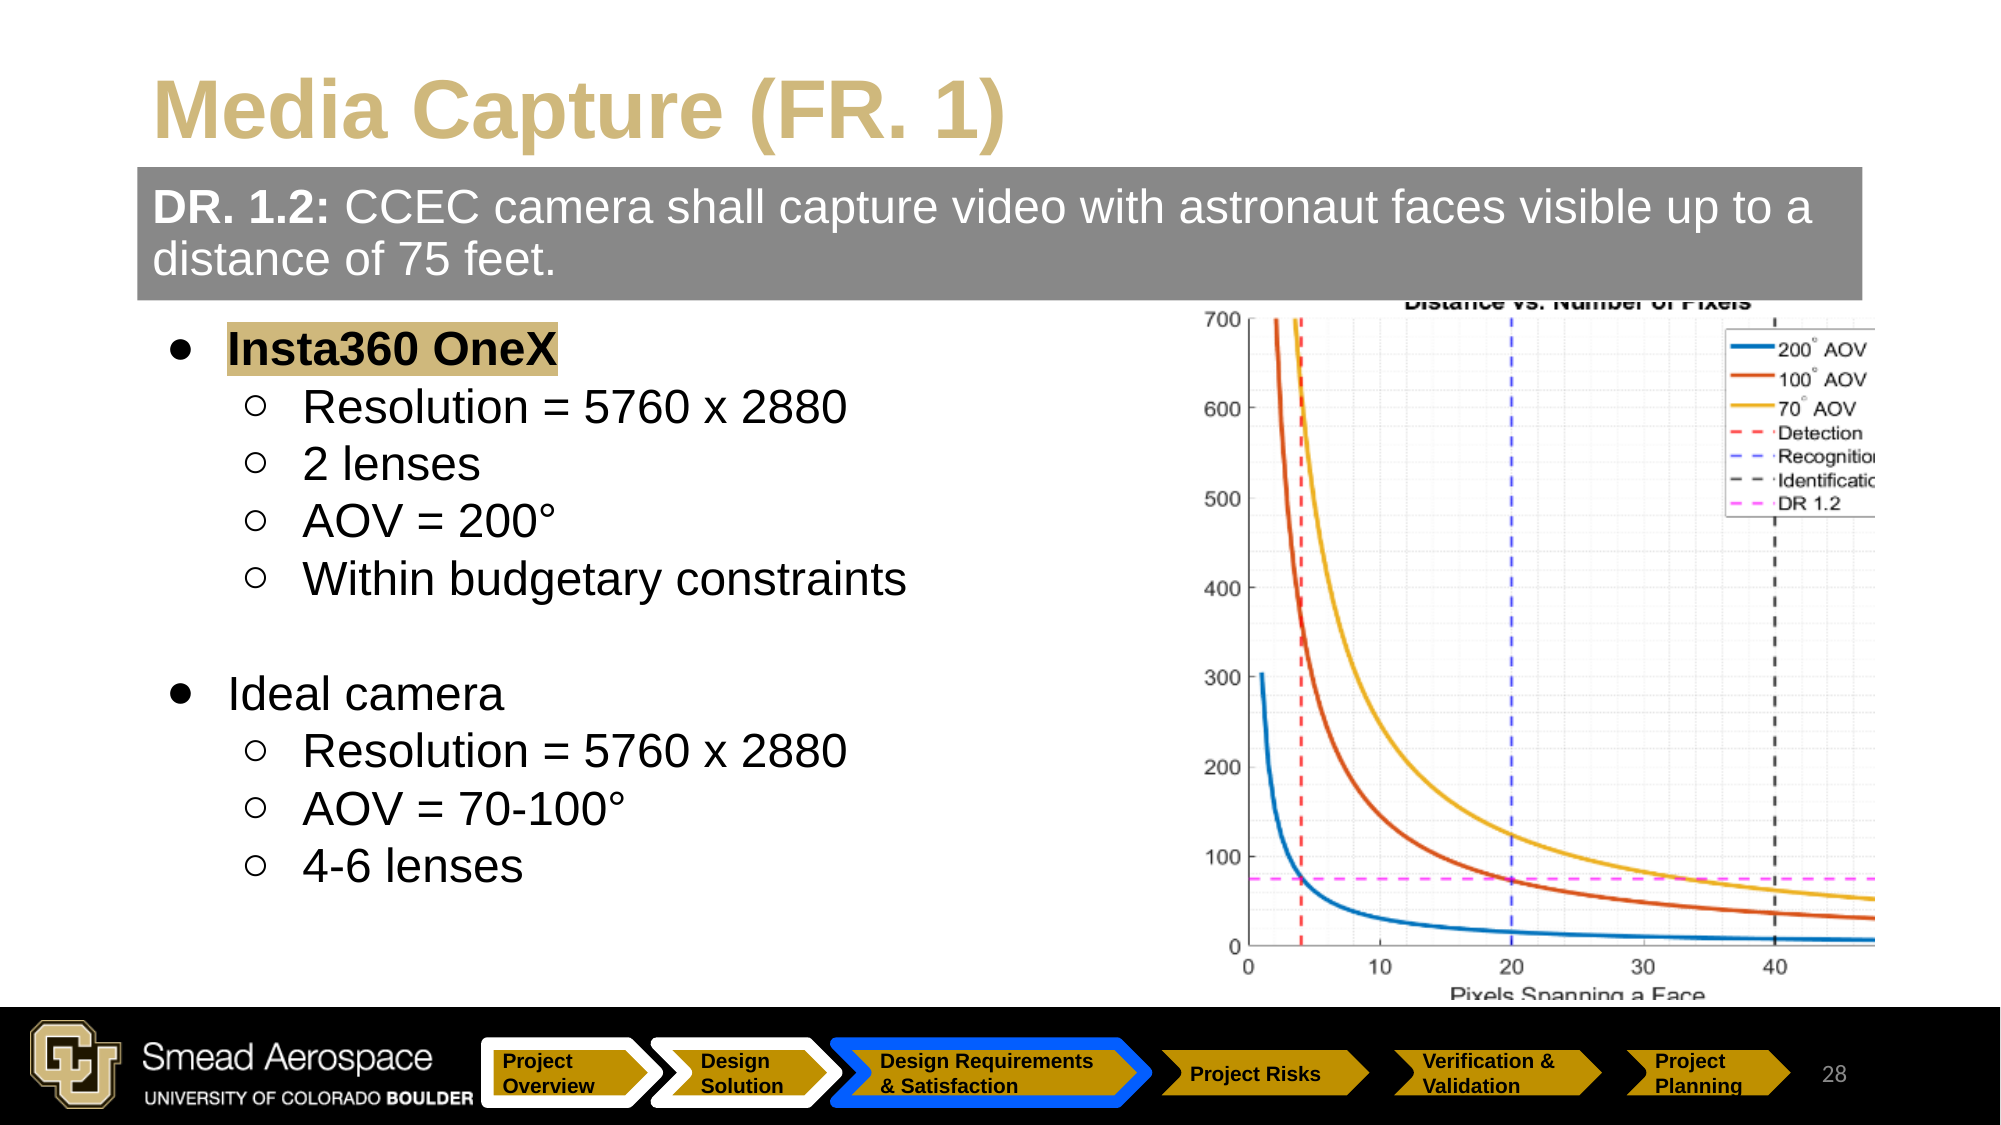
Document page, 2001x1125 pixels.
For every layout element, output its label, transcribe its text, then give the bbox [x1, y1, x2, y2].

text_box Project Risks [1146, 1043, 1379, 1102]
text_box Design Requirements & Satisfaction [836, 1043, 1147, 1102]
title Media Capture (FR. 1) [137, 30, 1863, 167]
text_box Design Solution [656, 1043, 837, 1102]
text_box DR. 1.2: CCEC camera shall capture video with astronaut faces visible up to a distance of 75 feet. [137, 167, 1863, 301]
text_box Project Overview [487, 1043, 657, 1102]
picture [1200, 302, 1876, 1001]
text_box Project Planning [1611, 1043, 1800, 1102]
picture [30, 1020, 473, 1109]
text_box Verification & Validation [1378, 1043, 1612, 1102]
text_box Insta360 OneX Resolution = 5760 x 2880 2 lenses AOV = 200° Within budgetary constraints Ideal camera Resolution = 5760 x 2880 AOV = 70-100° 4-6 lenses [137, 302, 1007, 908]
slide_number 28 [1412, 1042, 1863, 1103]
